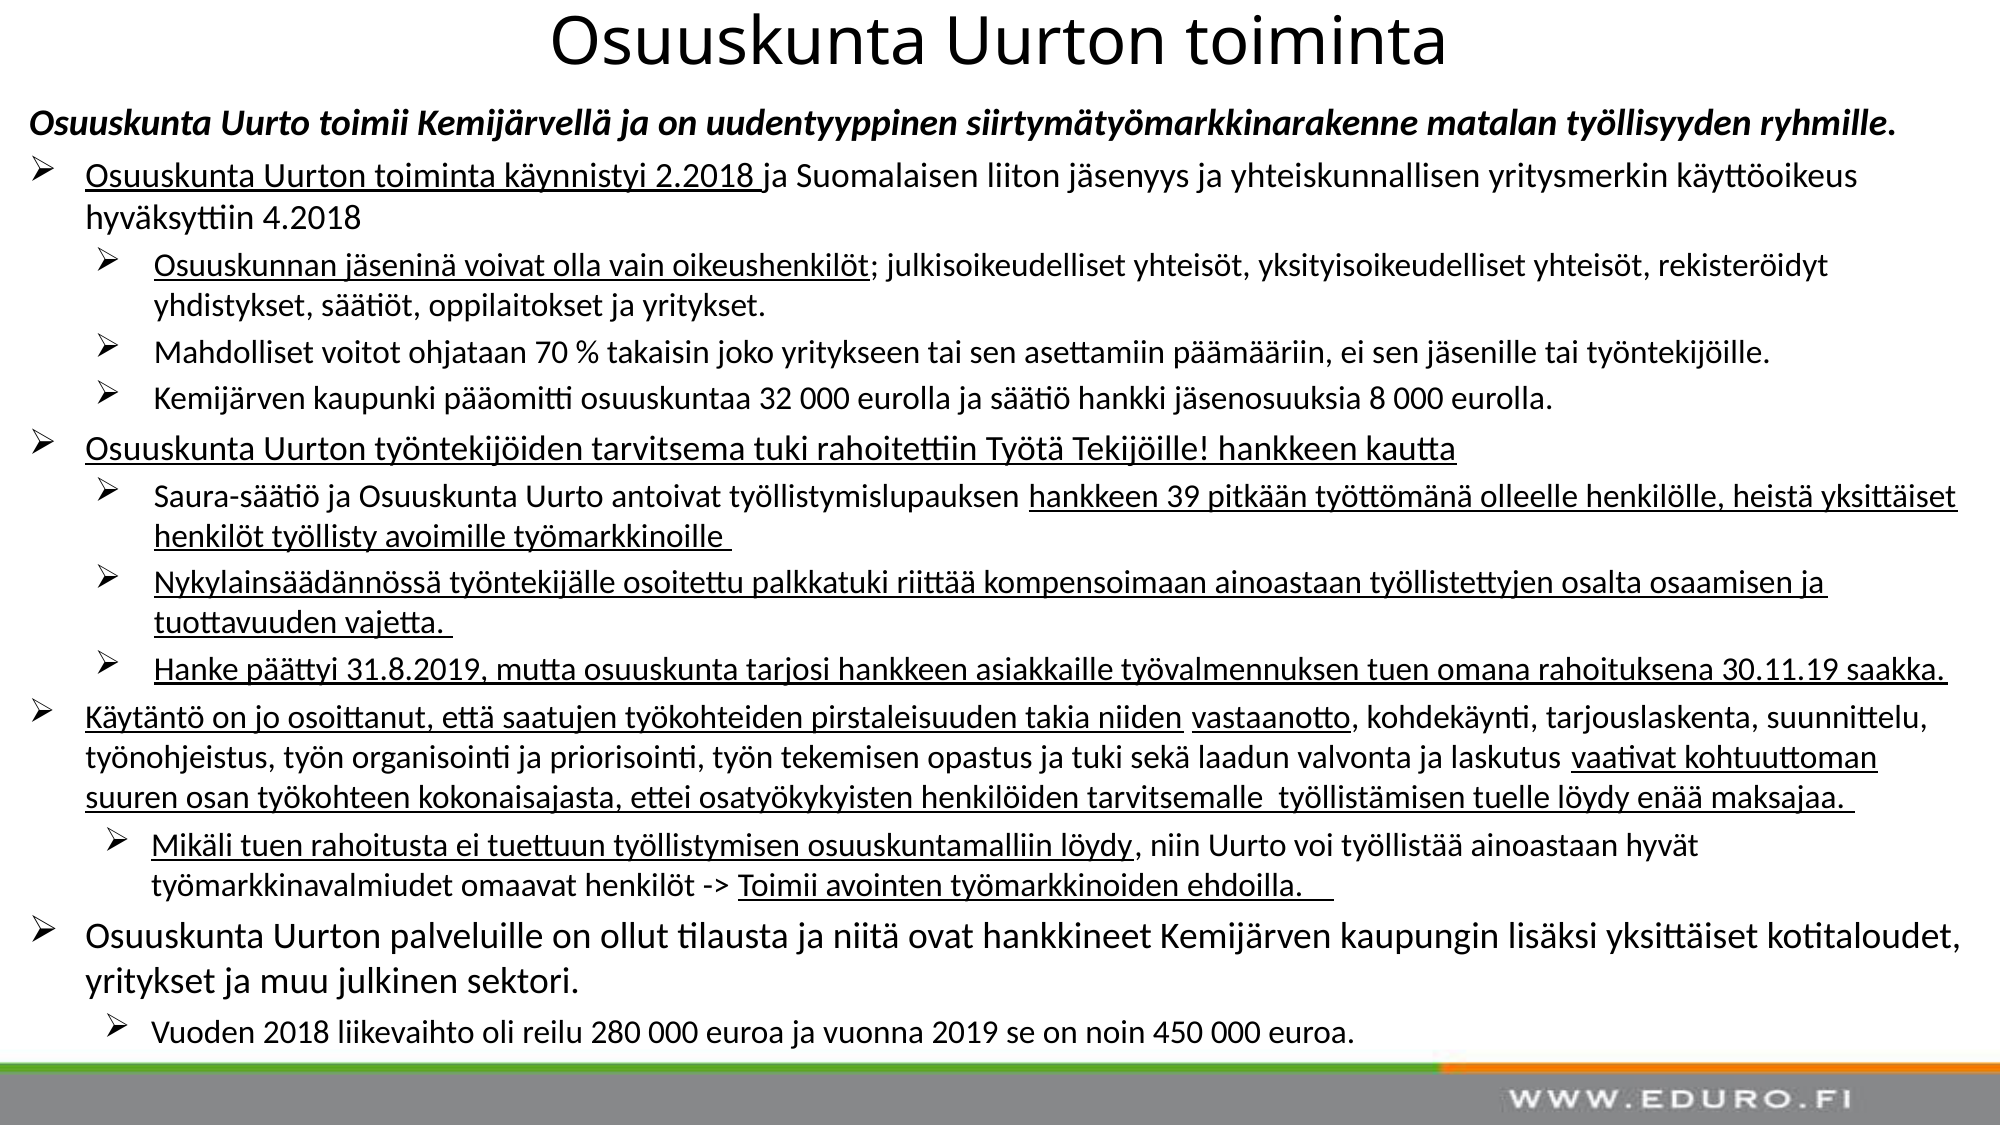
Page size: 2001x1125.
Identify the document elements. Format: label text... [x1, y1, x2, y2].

picture [0, 0, 2000, 1125]
title Osuuskunta Uurton toiminta [99, 0, 1900, 75]
list Osuuskunta Uurto toimii Kemijärvellä ja on uudentyyppinen siirtymätyömarkkinarakenne matalan työllisyyden ryhmille. Osuuskunta Uurton toiminta käynnistyi 2.2018 ja Suomalaisen liiton jäsenyys ja yhteiskunnallisen yritysmerkin käyttöoikeus hyväksyttiin 4.2018 Osuuskunnan jäseninä voivat olla vain oikeushenkilöt; julkisoikeudelliset yhteisöt, yksityisoikeudelliset yhteisöt, rekisteröidyt yhdistykset, säätiöt, oppilaitokset ja yritykset. Mahdolliset voitot ohjataan 70 % takaisin joko yritykseen tai sen asettamiin päämääriin, ei sen jäsenille tai työntekijöille. Kemijärven kaupunki pääomitti osuuskuntaa 32 000 eurolla ja säätiö hankki jäsenosuuksia 8 000 eurolla. Osuuskunta Uurton työntekijöiden tarvitsema tuki rahoitettiin Työtä Tekijöille! hankkeen kautta Saura-säätiö ja Osuuskunta Uurto antoivat työllistymislupauksen hankkeen 39 pitkään työttömänä olleelle henkilölle, heistä yksittäiset henkilöt työllisty avoimille työmarkkinoille Nykylainsäädännössä työntekijälle osoitettu palkkatuki riittää kompensoimaan ainoastaan työllistettyjen osalta osaamisen ja tuottavuuden vajetta. Hanke päättyi 31.8.2019, mutta osuuskunta tarjosi hankkeen asiakkaille työvalmennuksen tuen omana rahoituksena 30.11.19 saakka. Käytäntö on jo osoittanut, että saatujen työkohteiden pirstaleisuuden takia niiden vastaanotto, kohdekäynti, tarjouslaskenta, suunnittelu, työnohjeistus, työn organisointi ja priorisointi, työn tekemisen opastus ja tuki sekä laadun valvonta ja laskutus vaativat kohtuuttoman suuren osan työkohteen kokonaisajasta, ettei osatyökykyisten henkilöiden tarvitsemalle työllistämisen tuelle löydy enää maksajaa. Mikäli tuen rahoitusta ei tuettuun työllistymisen osuuskuntamalliin löydy, niin Uurto voi työllistää ainoastaan hyvät työmarkkinavalmiudet omaavat henkilöt -> Toimii avointen työmarkkinoiden ehdoilla. Osuuskunta Uurton palveluille on ollut tilausta ja niitä ovat hankkineet Kemijärven kaupungin lisäksi yksittäiset kotitaloudet, yritykset ja muu julkinen sektori. Vuoden 2018 liikevaihto oli reilu 280 000 euroa ja vuonna 2019 se on noin 450 000 euroa. [14, 90, 1986, 948]
